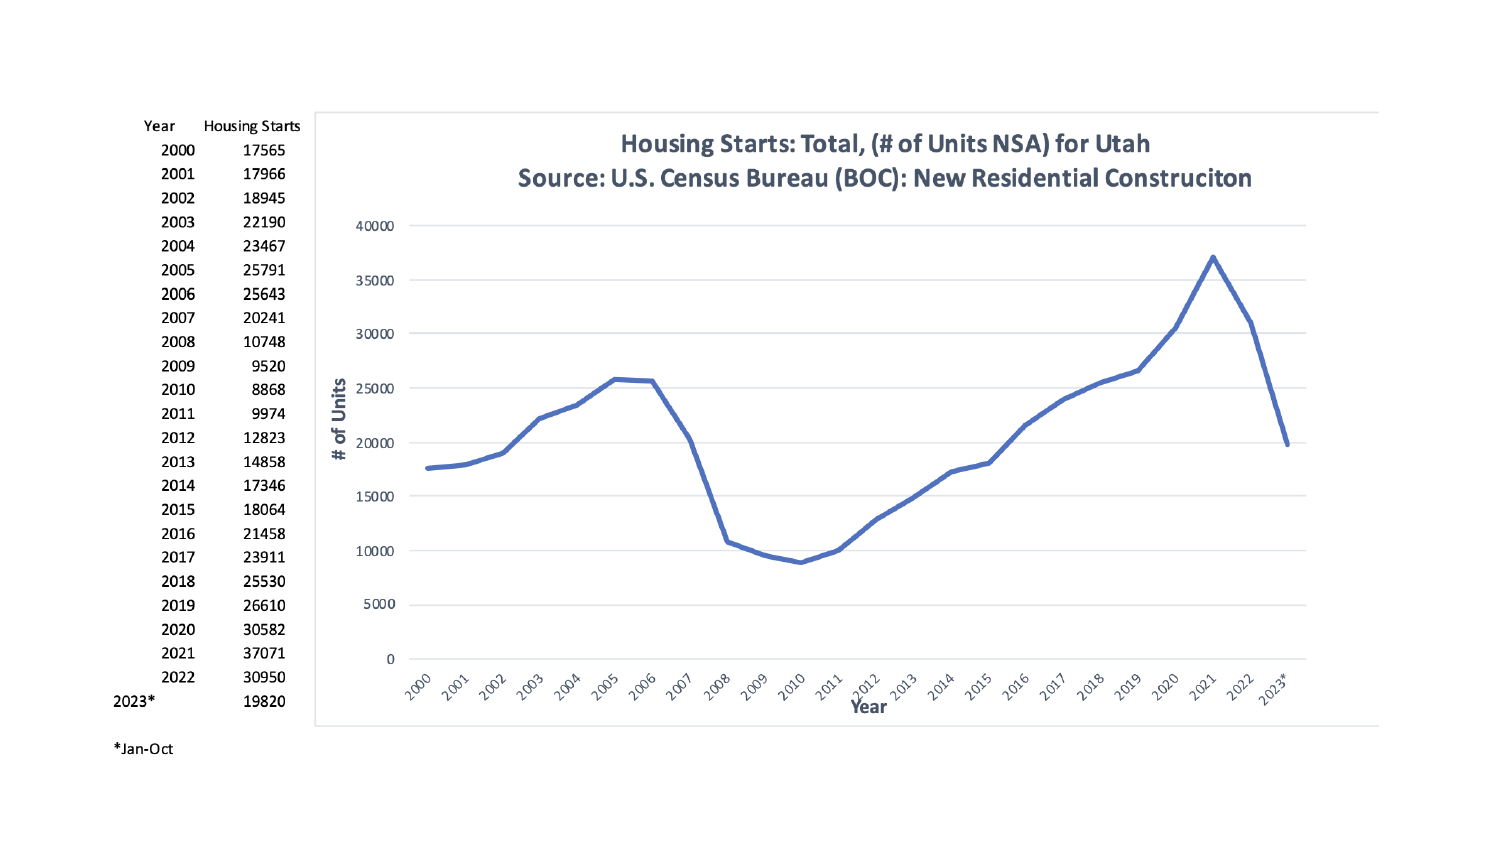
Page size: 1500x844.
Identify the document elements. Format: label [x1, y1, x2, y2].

picture [84, 18, 1416, 826]
